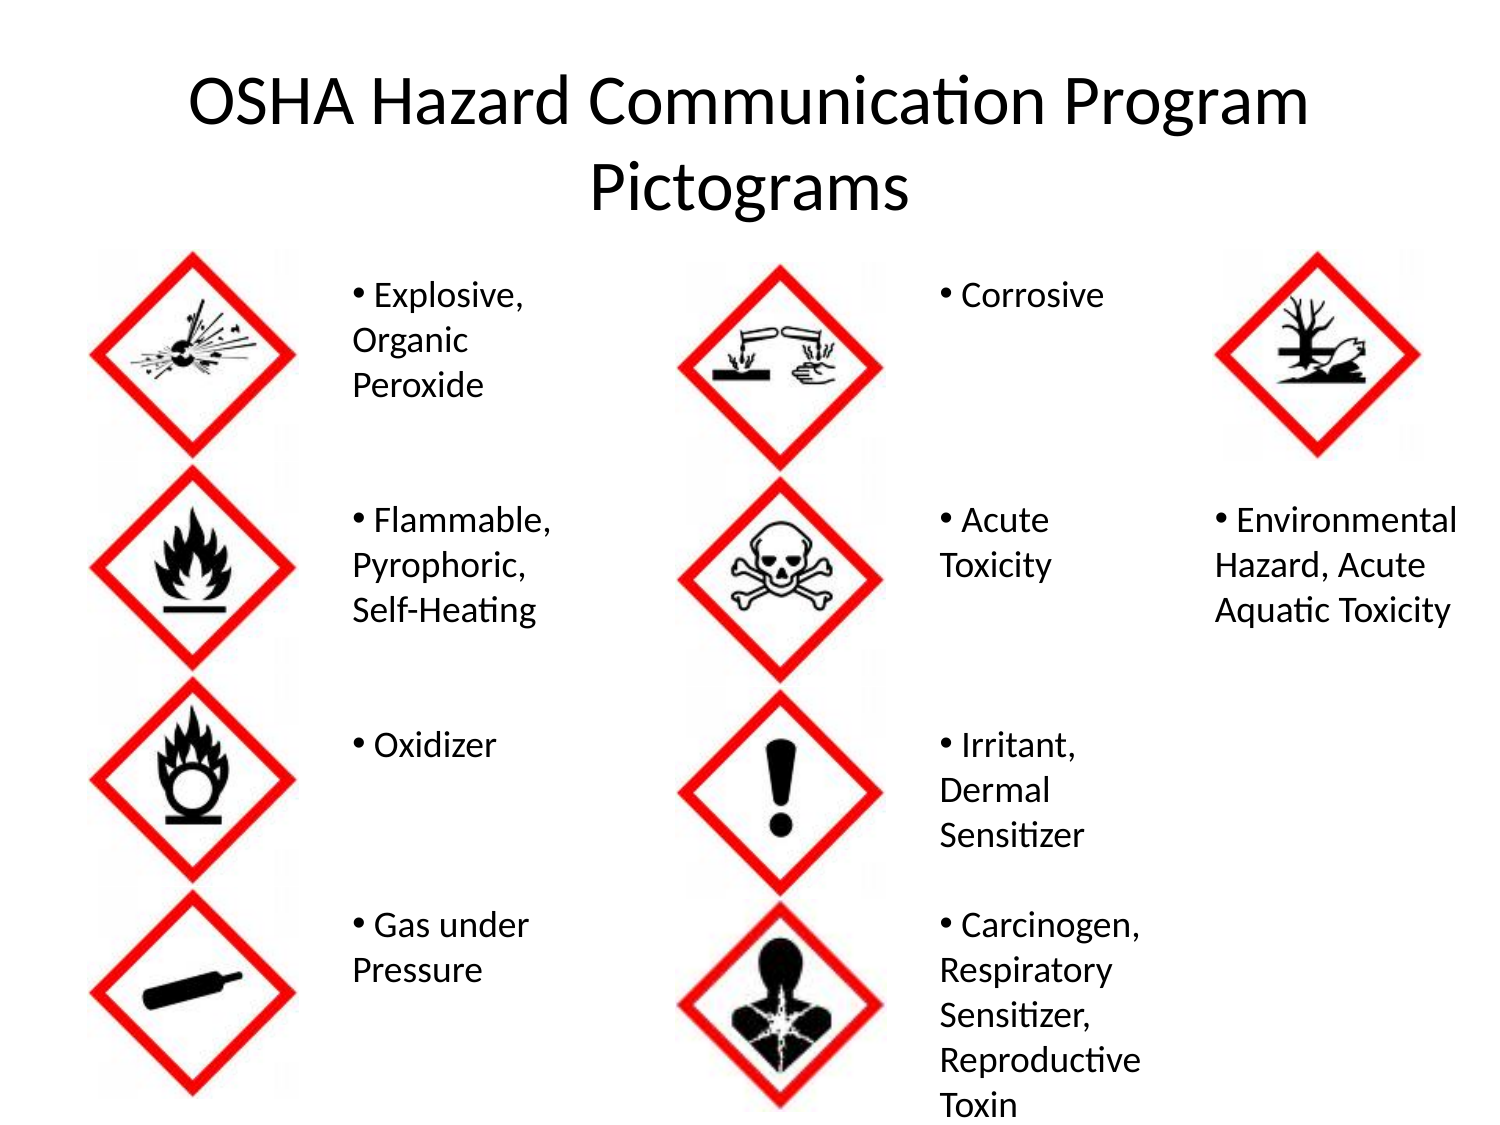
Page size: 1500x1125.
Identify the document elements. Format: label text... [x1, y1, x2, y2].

picture [1212, 249, 1424, 462]
picture [87, 249, 299, 1099]
text_box Corrosive Acute Toxicity Irritant, Dermal Sensitizer Carcinogen, Respiratory Sensitizer, Reproductive Toxin [924, 262, 1163, 1125]
text_box Explosive, Organic Peroxide Flammable, Pyrophoric, Self-Heating Oxidizer Gas under Pressure [337, 262, 575, 998]
text_box Environmental Hazard, Acute Aquatic Toxicity [1200, 487, 1475, 638]
picture [674, 262, 887, 1112]
title OSHA Hazard Communication Program Pictograms [75, 45, 1425, 233]
